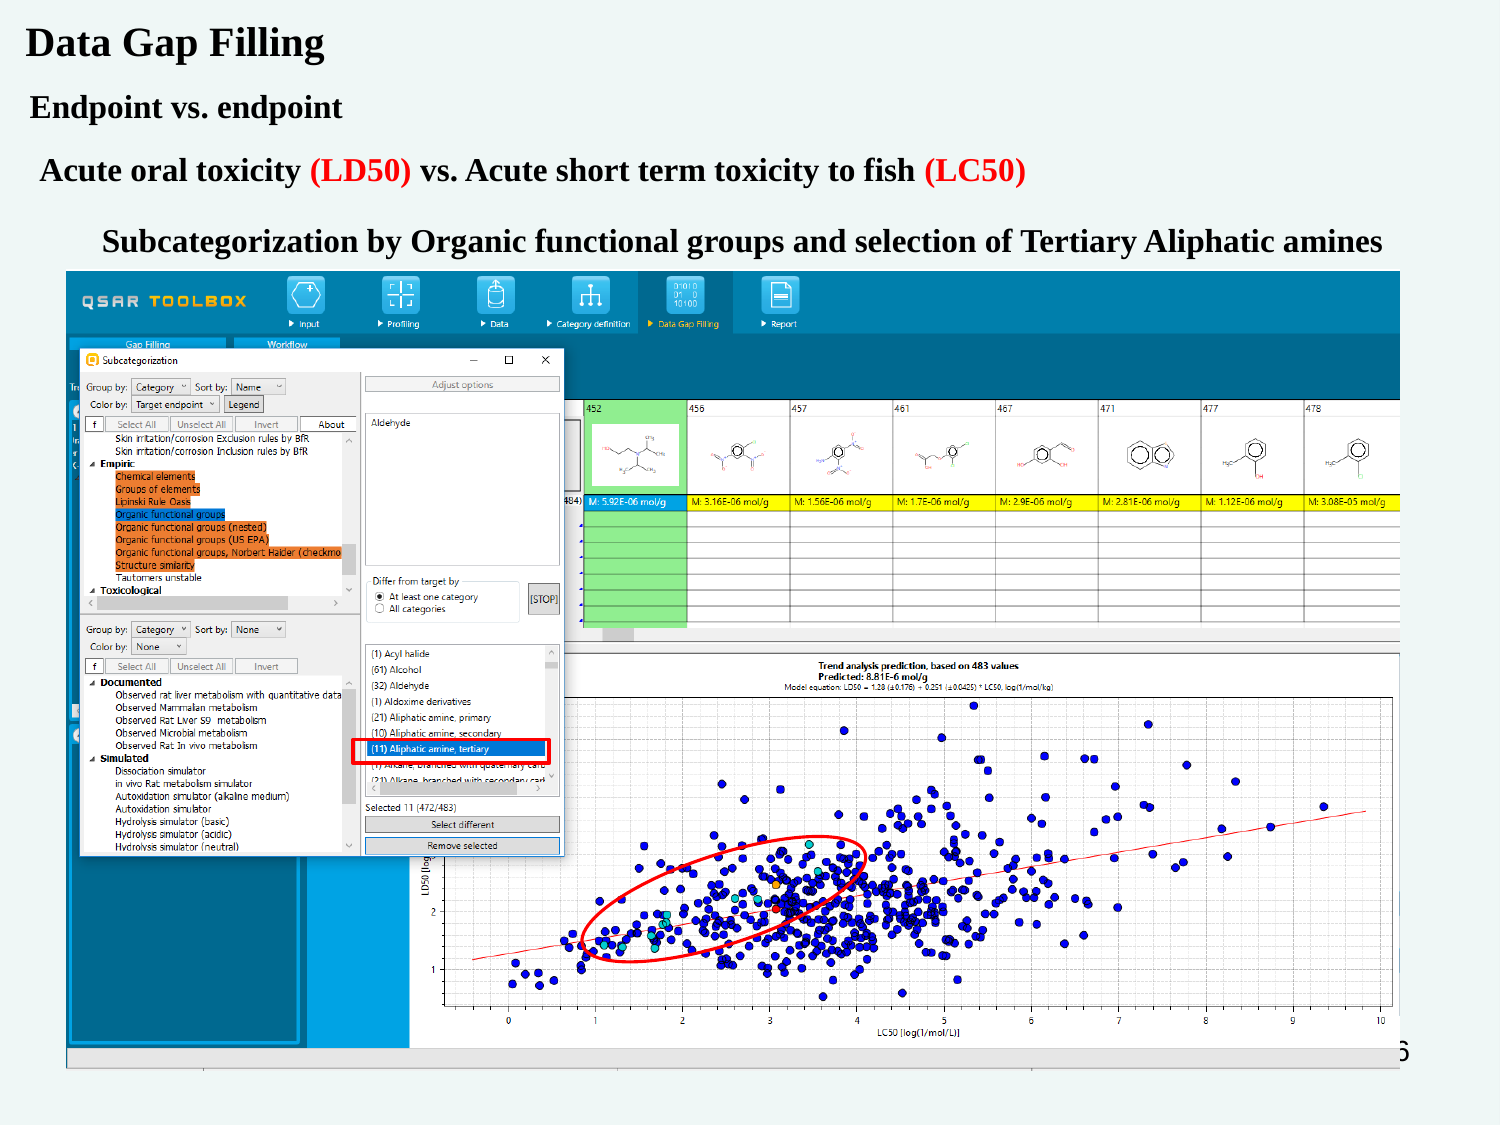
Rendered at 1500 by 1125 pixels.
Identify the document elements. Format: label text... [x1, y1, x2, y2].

text_box Subcategorization by Organic functional groups and selection of Tertiary Aliphatic amines [87, 211, 1401, 267]
text_box 126 [1074, 1024, 1425, 1103]
picture [0, 0, 1500, 1125]
text_box Data Gap Filling [10, 7, 341, 72]
text_box Acute oral toxicity (LD50) vs. Acute short term toxicity to fish (LC50) [24, 140, 1042, 196]
text_box Endpoint vs. endpoint [14, 78, 359, 133]
